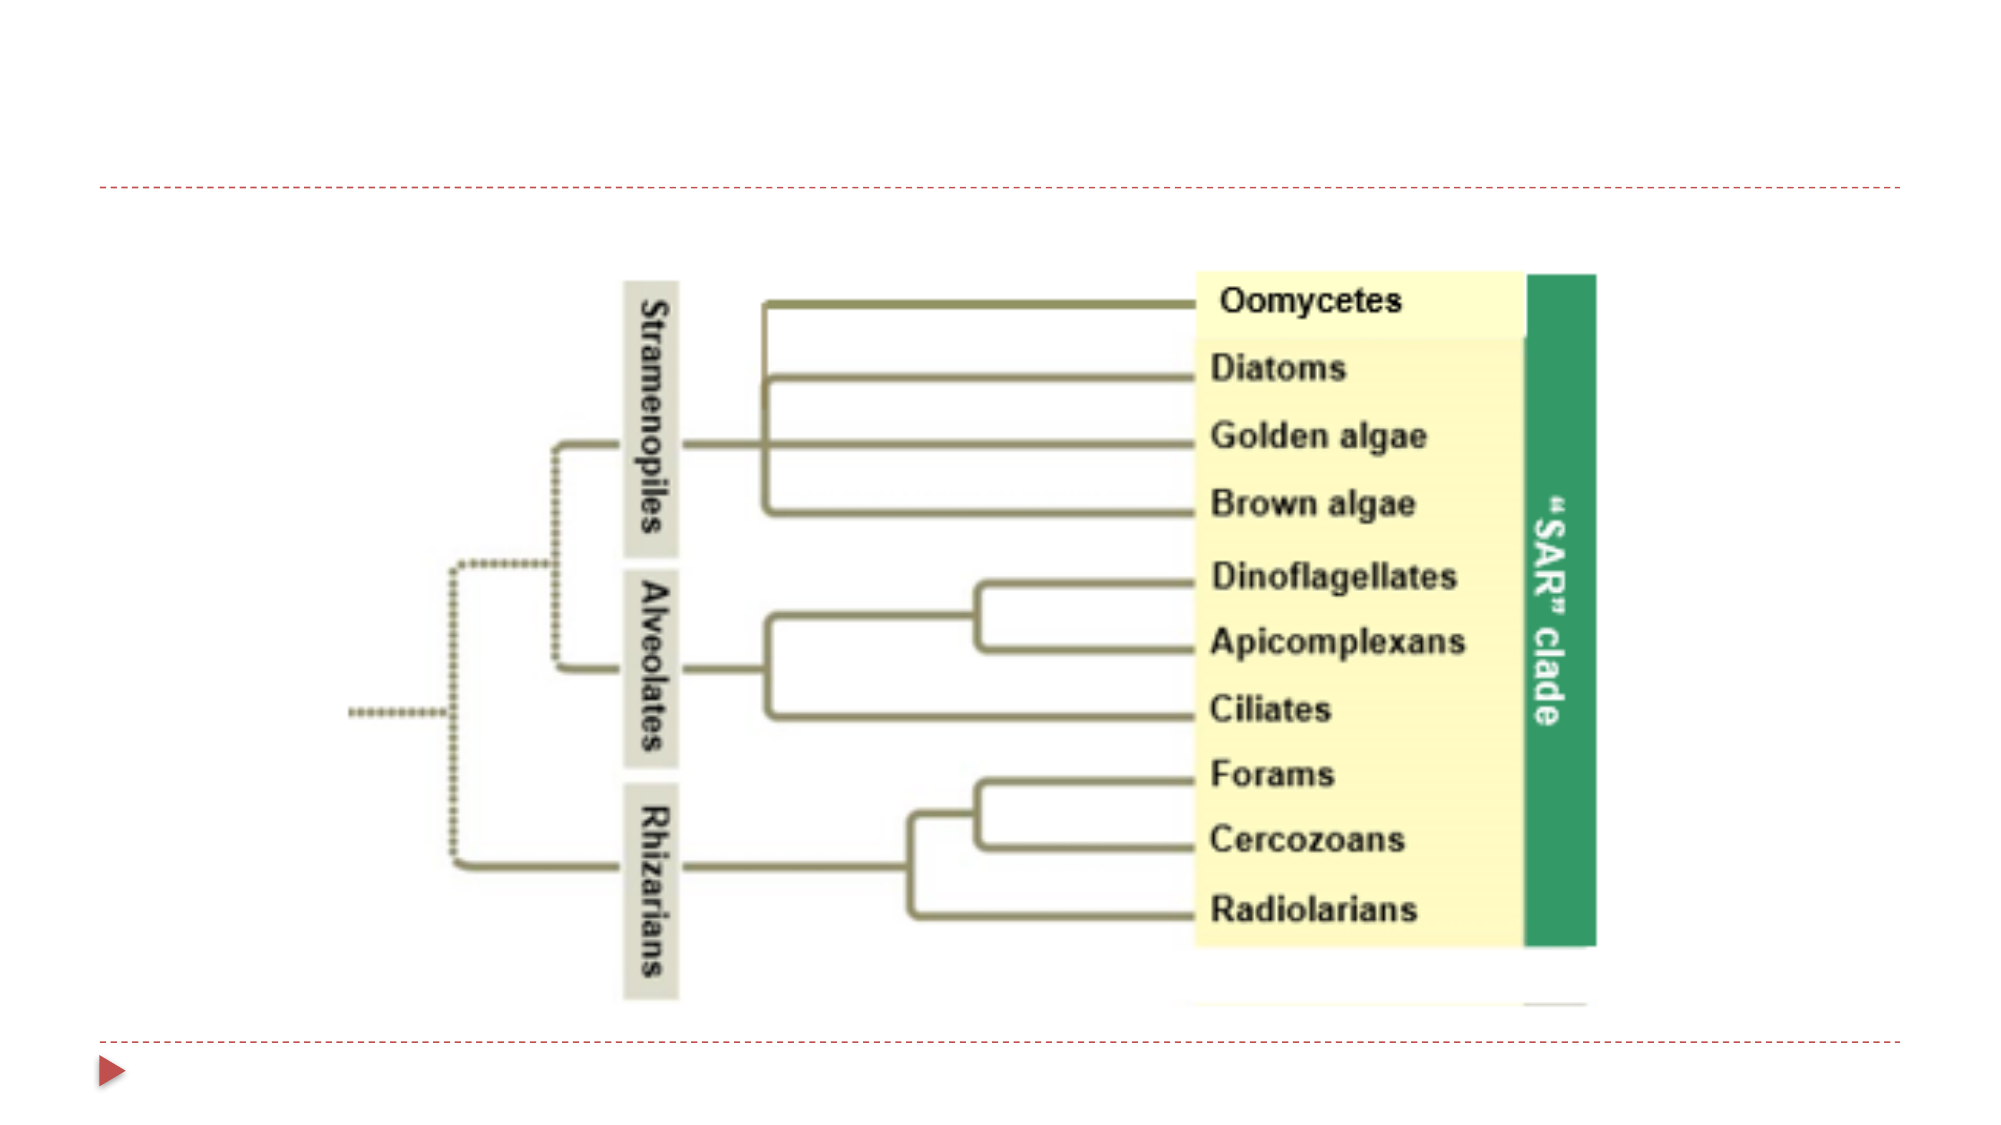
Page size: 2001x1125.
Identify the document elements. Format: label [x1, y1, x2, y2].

picture [337, 203, 1629, 1023]
